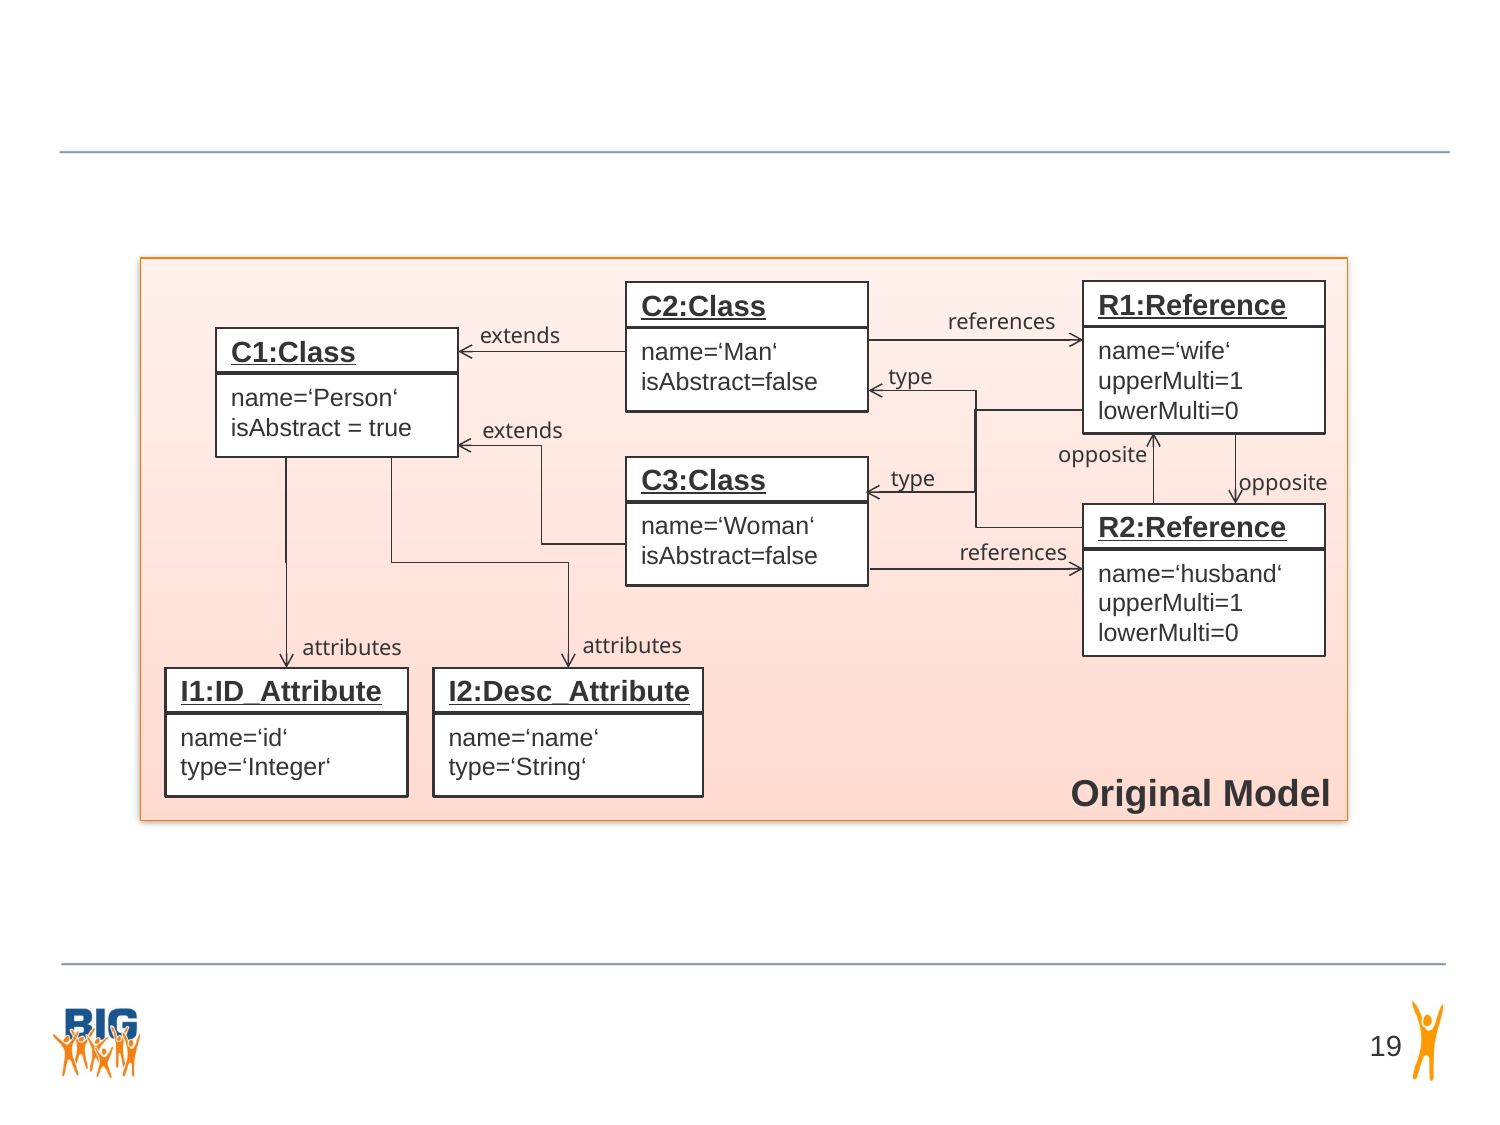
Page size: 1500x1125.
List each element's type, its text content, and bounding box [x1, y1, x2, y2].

slide_number 19 [1241, 1019, 1418, 1095]
picture [6, 1000, 145, 1123]
picture [0, 142, 1500, 163]
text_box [140, 257, 1349, 823]
picture [1400, 991, 1494, 1125]
picture [0, 954, 1497, 975]
